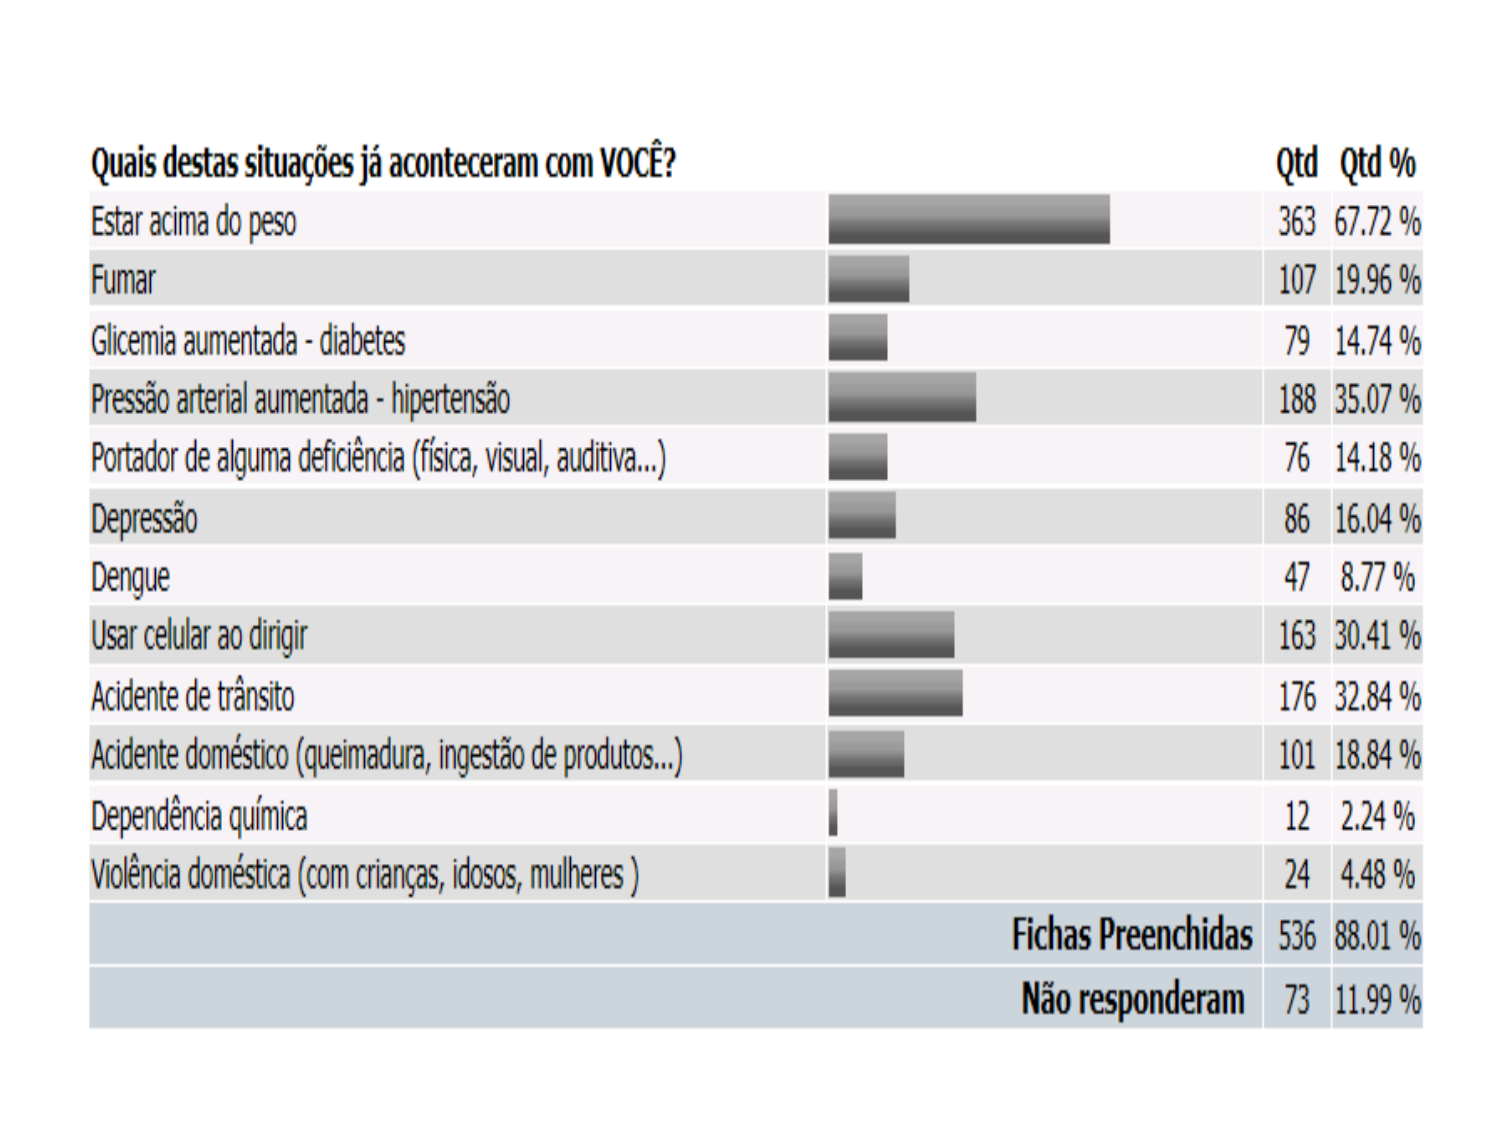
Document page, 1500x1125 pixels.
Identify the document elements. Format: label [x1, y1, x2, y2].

picture [87, 136, 1430, 1036]
